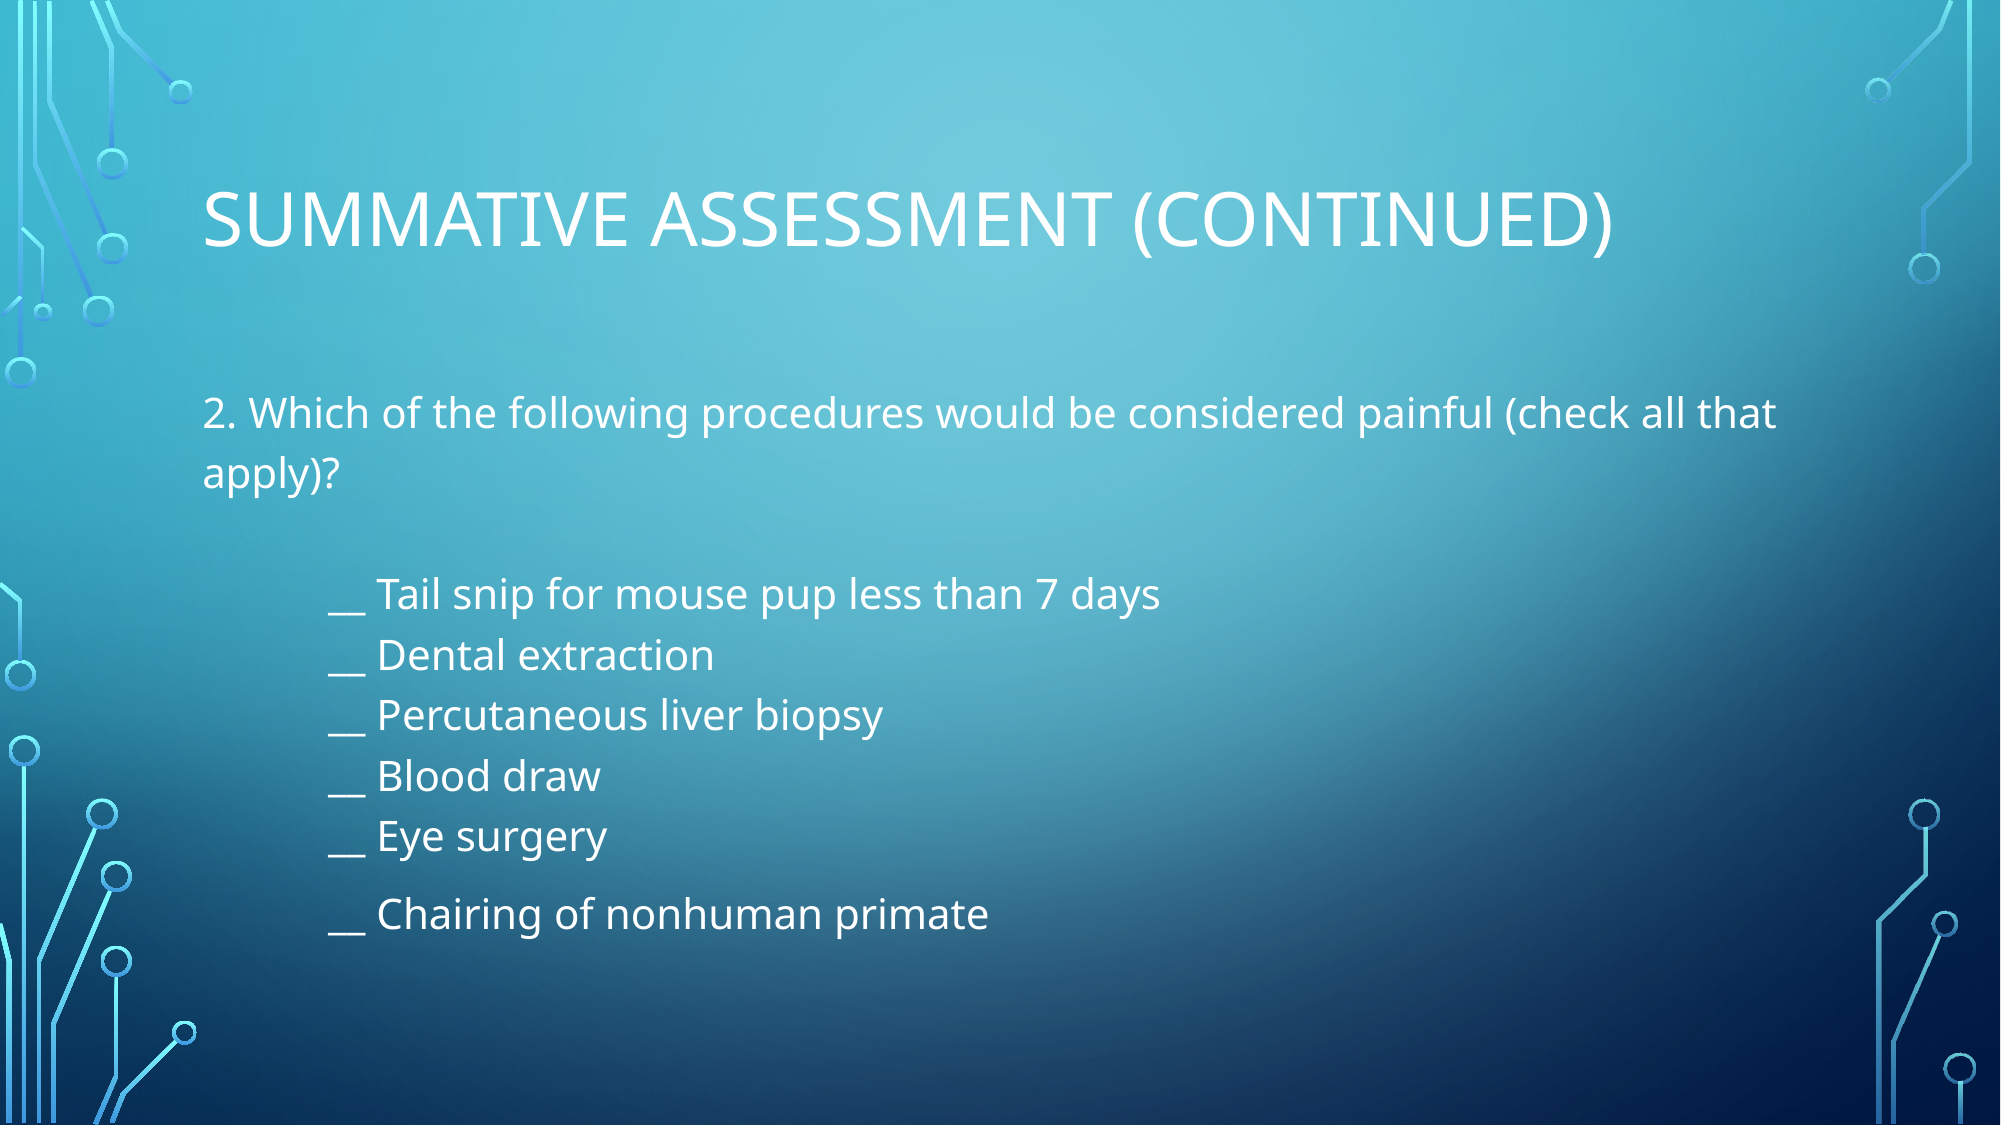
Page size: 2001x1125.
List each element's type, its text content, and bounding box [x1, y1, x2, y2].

list 2. Which of the following procedures would be considered painful (check all that apply)? __ Tail snip for mouse pup less than 7 days __ Dental extraction __ Percutaneous liver biopsy __ Blood draw __ Eye surgery __ Chairing of nonhuman primate [187, 369, 1813, 950]
title Summative assessment (continued) [187, 101, 1813, 344]
